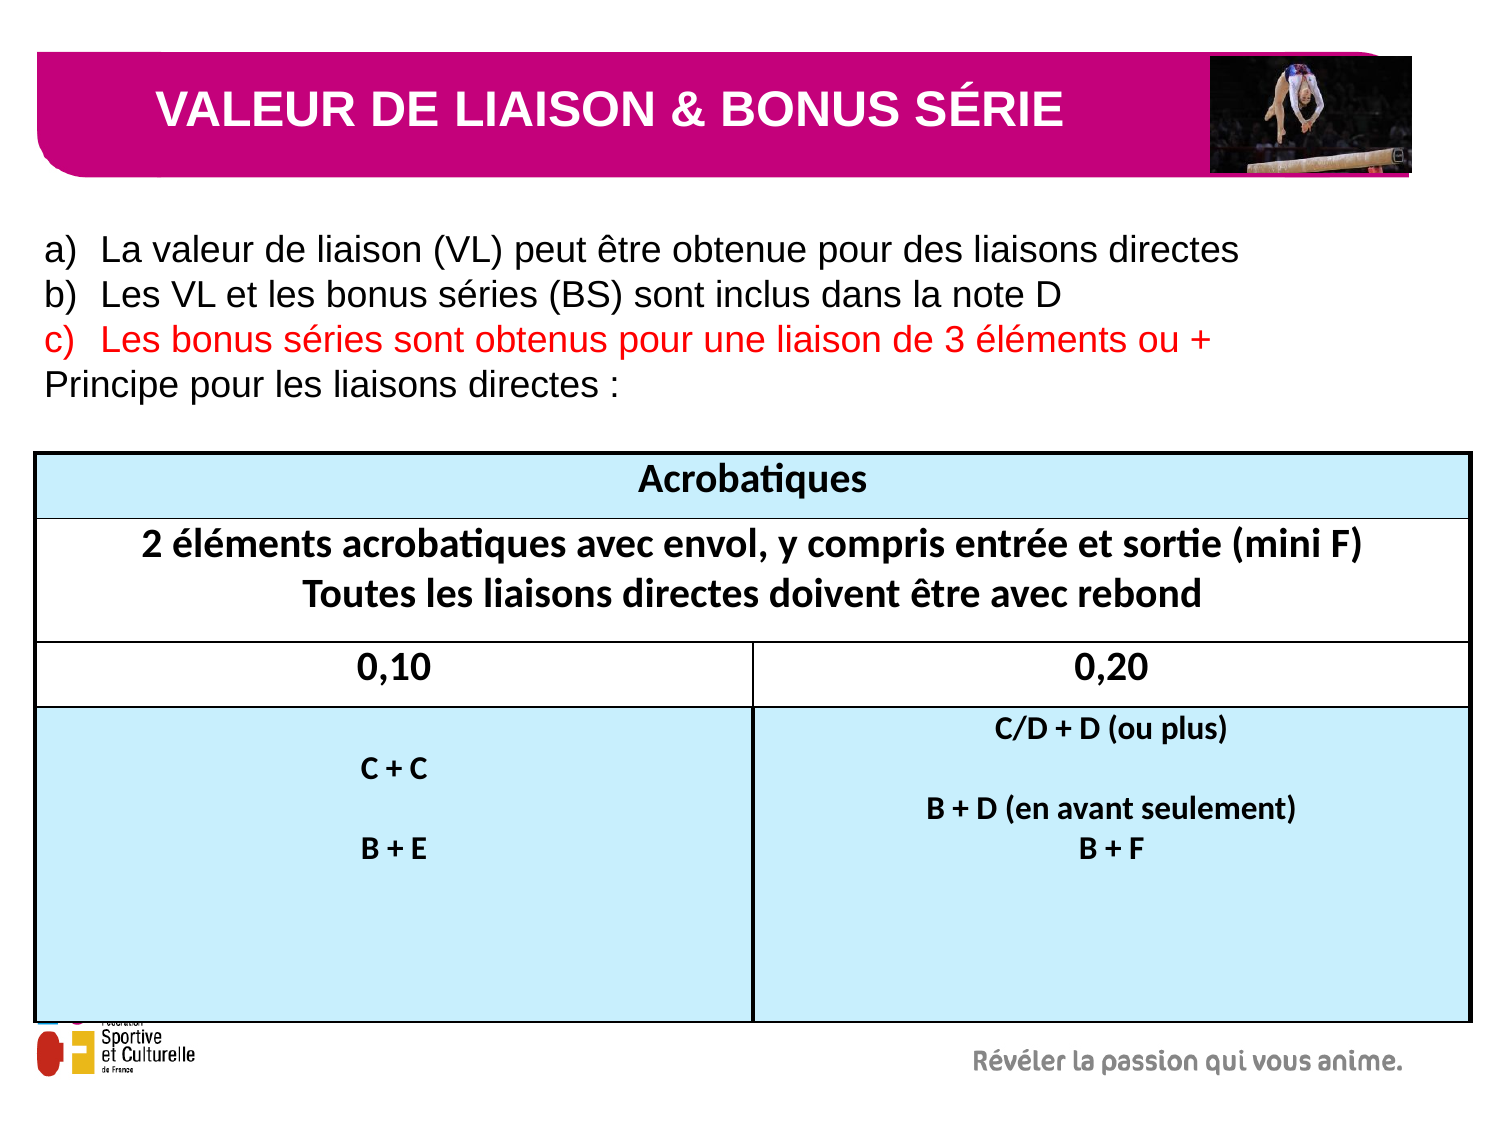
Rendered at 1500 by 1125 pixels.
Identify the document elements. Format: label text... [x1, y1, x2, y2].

table_cell 0,10 [37, 643, 752, 706]
picture [0, 0, 1473, 1109]
table_cell C + C B + E [37, 708, 751, 1021]
table_cell 2 éléments acrobatiques avec envol, y compris entrée et sortie (mini F) Toutes les liaisons directes doivent être avec rebond [37, 519, 1468, 641]
title Valeur de liaison & bonus série [96, 42, 1188, 170]
table_cell 0,20 [754, 643, 1468, 706]
table_cell C/D + D (ou plus) B + D (en avant seulement) B + F [755, 708, 1468, 1021]
text_box La valeur de liaison (VL) peut être obtenue pour des liaisons directes Les VL et les bonus séries (BS) sont inclus dans la note D Les bonus séries sont obtenus pour une liaison de 3 éléments ou + Principe pour les liaisons directes : [29, 217, 1436, 413]
table_header Acrobatiques [37, 455, 1468, 518]
